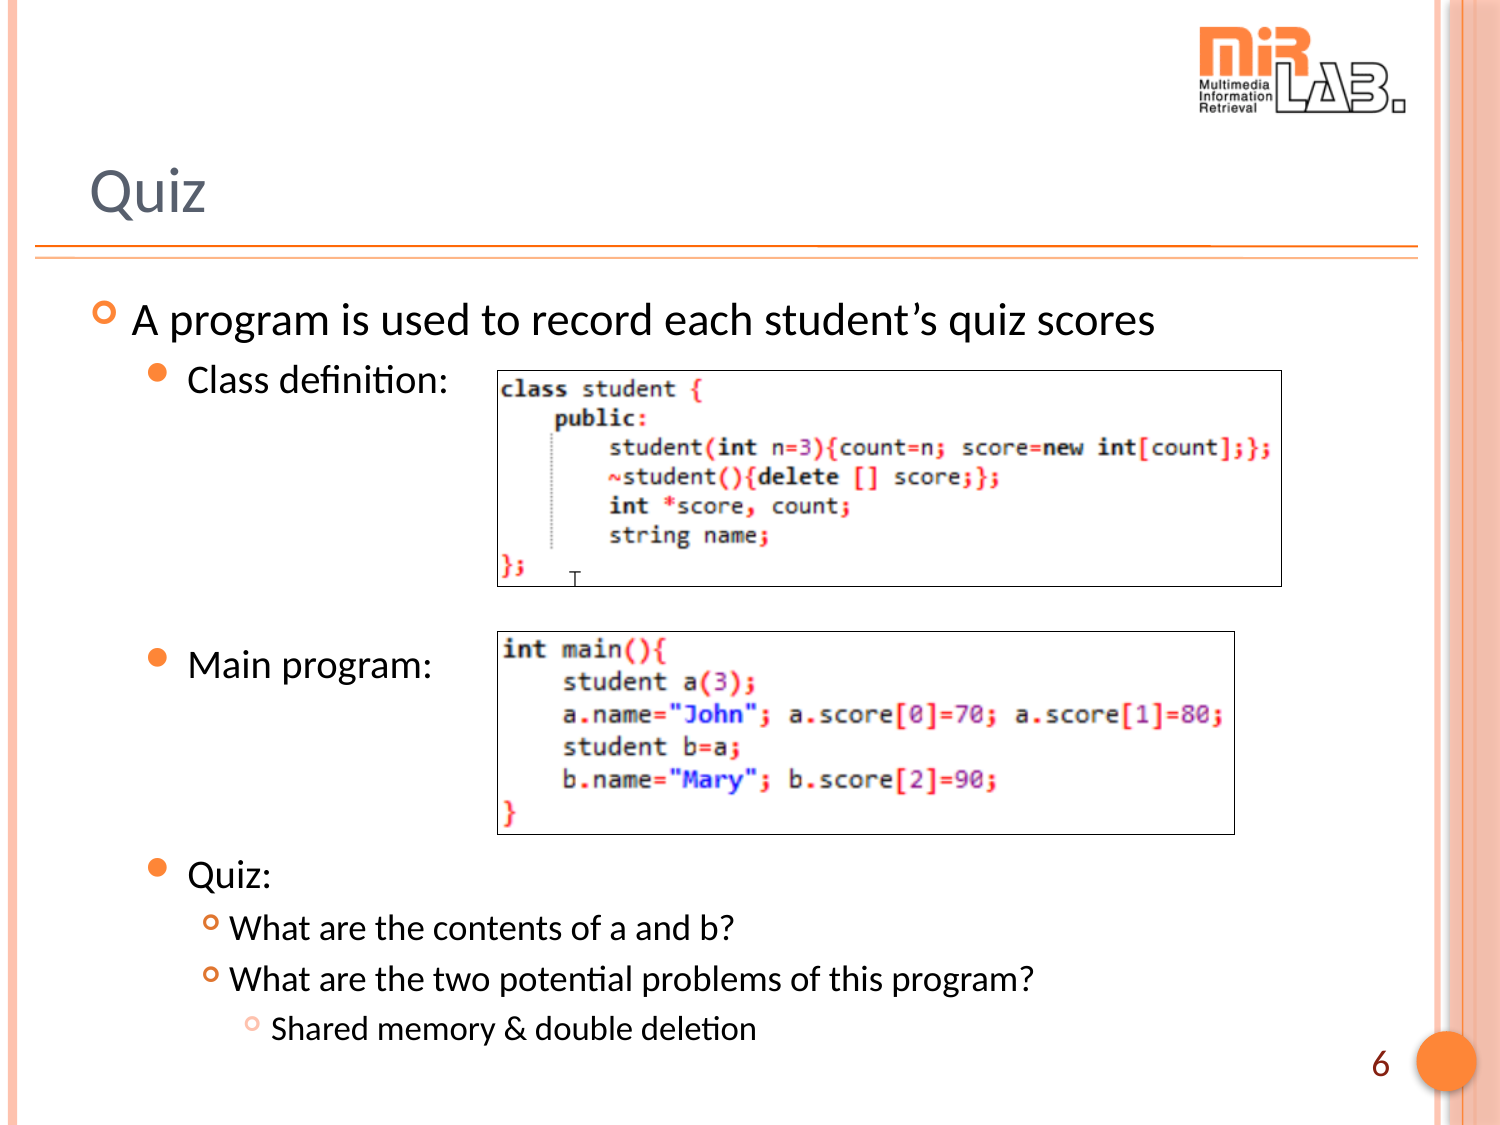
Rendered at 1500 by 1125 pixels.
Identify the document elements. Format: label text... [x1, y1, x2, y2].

picture [496, 631, 1235, 835]
picture [1195, 22, 1408, 118]
picture [496, 370, 1282, 587]
list A program is used to record each student’s quiz scores Class definition: Main program: Quiz: What are the contents of a and b? What are the two potential problems of this program? Shared memory & double deletion [75, 281, 1300, 1062]
title Quiz [75, 45, 1372, 233]
